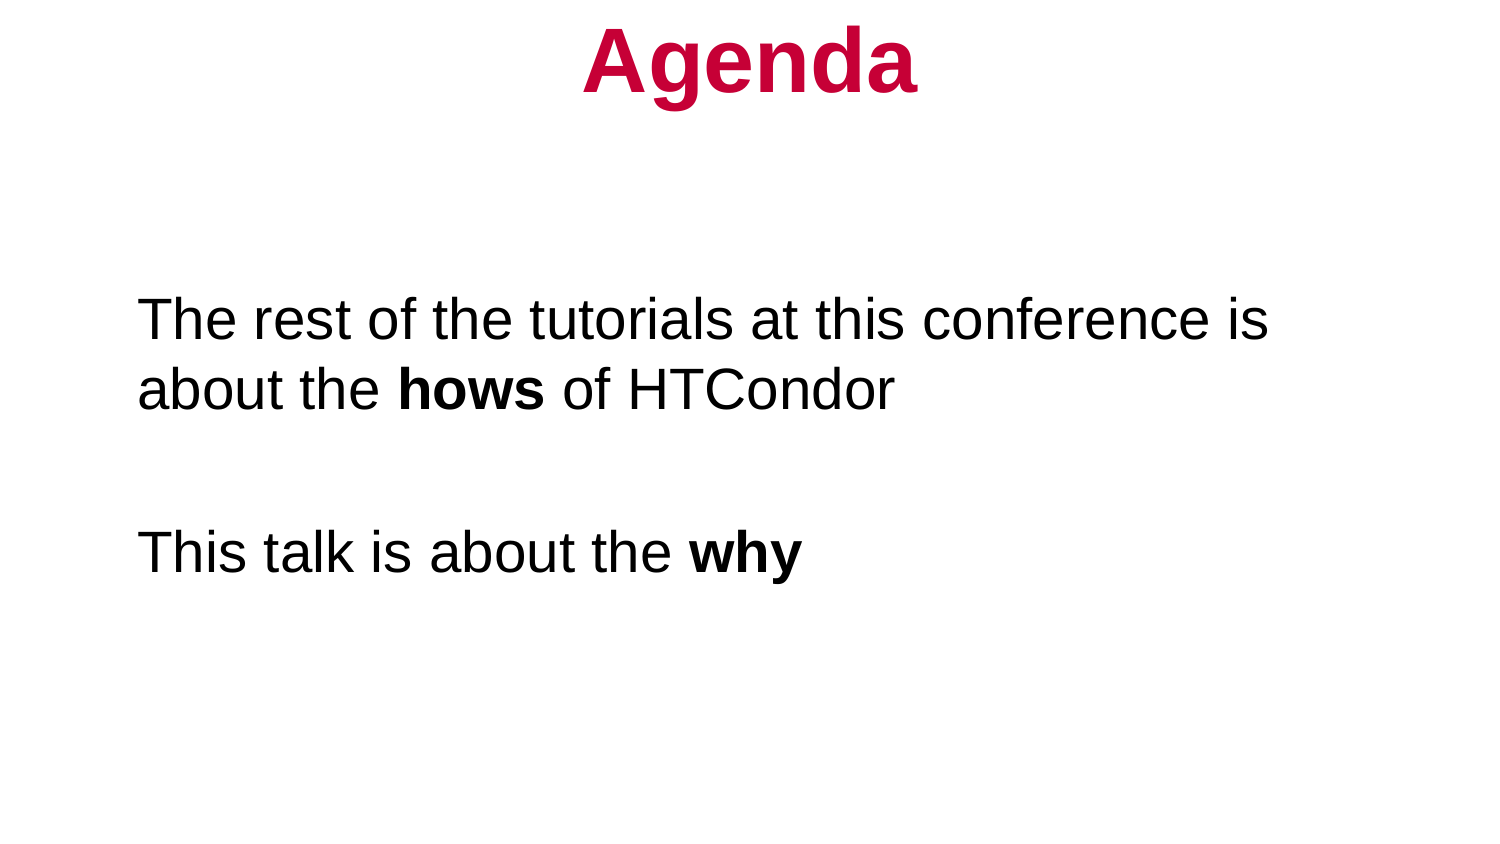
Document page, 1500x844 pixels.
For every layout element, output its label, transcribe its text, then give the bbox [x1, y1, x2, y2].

text_box The rest of the tutorials at this conference is about the hows of HTCondor This talk is about the why [47, 110, 1426, 680]
title Agenda [0, 0, 1500, 113]
